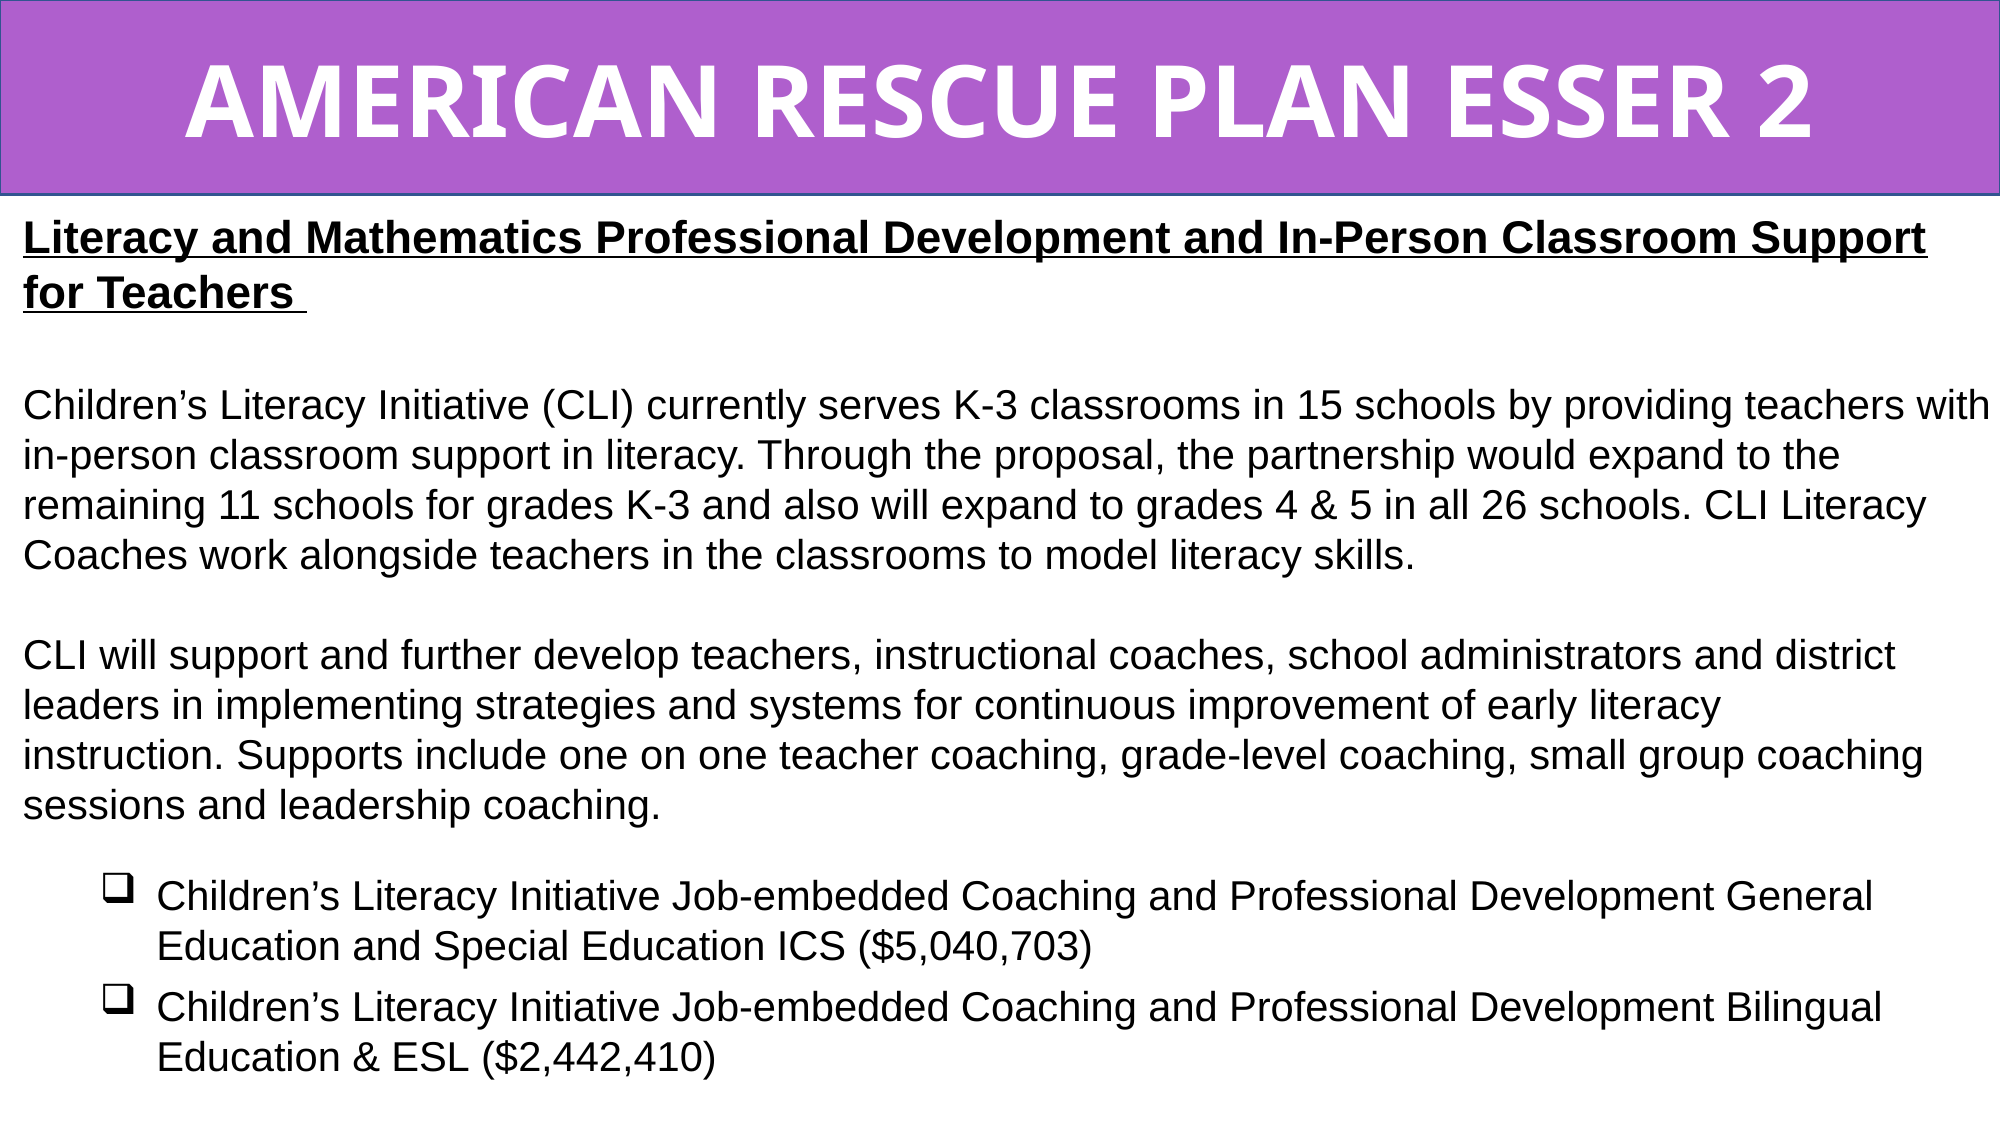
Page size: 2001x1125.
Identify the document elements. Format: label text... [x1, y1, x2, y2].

text_box Literacy and Mathematics Professional Development and In-Person Classroom Support for Teachers Children’s Literacy Initiative (CLI) currently serves K-3 classrooms in 15 schools by providing teachers with in-person classroom support in literacy. Through the proposal, the partnership would expand to the remaining 11 schools for grades K-3 and also will expand to grades 4 & 5 in all 26 schools. CLI Literacy Coaches work alongside teachers in the classrooms to model literacy skills. CLI will support and further develop teachers, instructional coaches, school administrators and district leaders in implementing strategies and systems for continuous improvement of early literacy instruction. Supports include one on one teacher coaching, grade-level coaching, small group coaching sessions and leadership coaching. Children’s Literacy Initiative Job-embedded Coaching and Professional Development General Education and Special Education ICS ($5,040,703) Children’s Literacy Initiative Job-embedded Coaching and Professional Development Bilingual Education & ESL ($2,442,410) [22, 194, 2000, 1080]
title AMERICAN RESCUE PLAN ESSER 2 [0, 0, 2000, 197]
